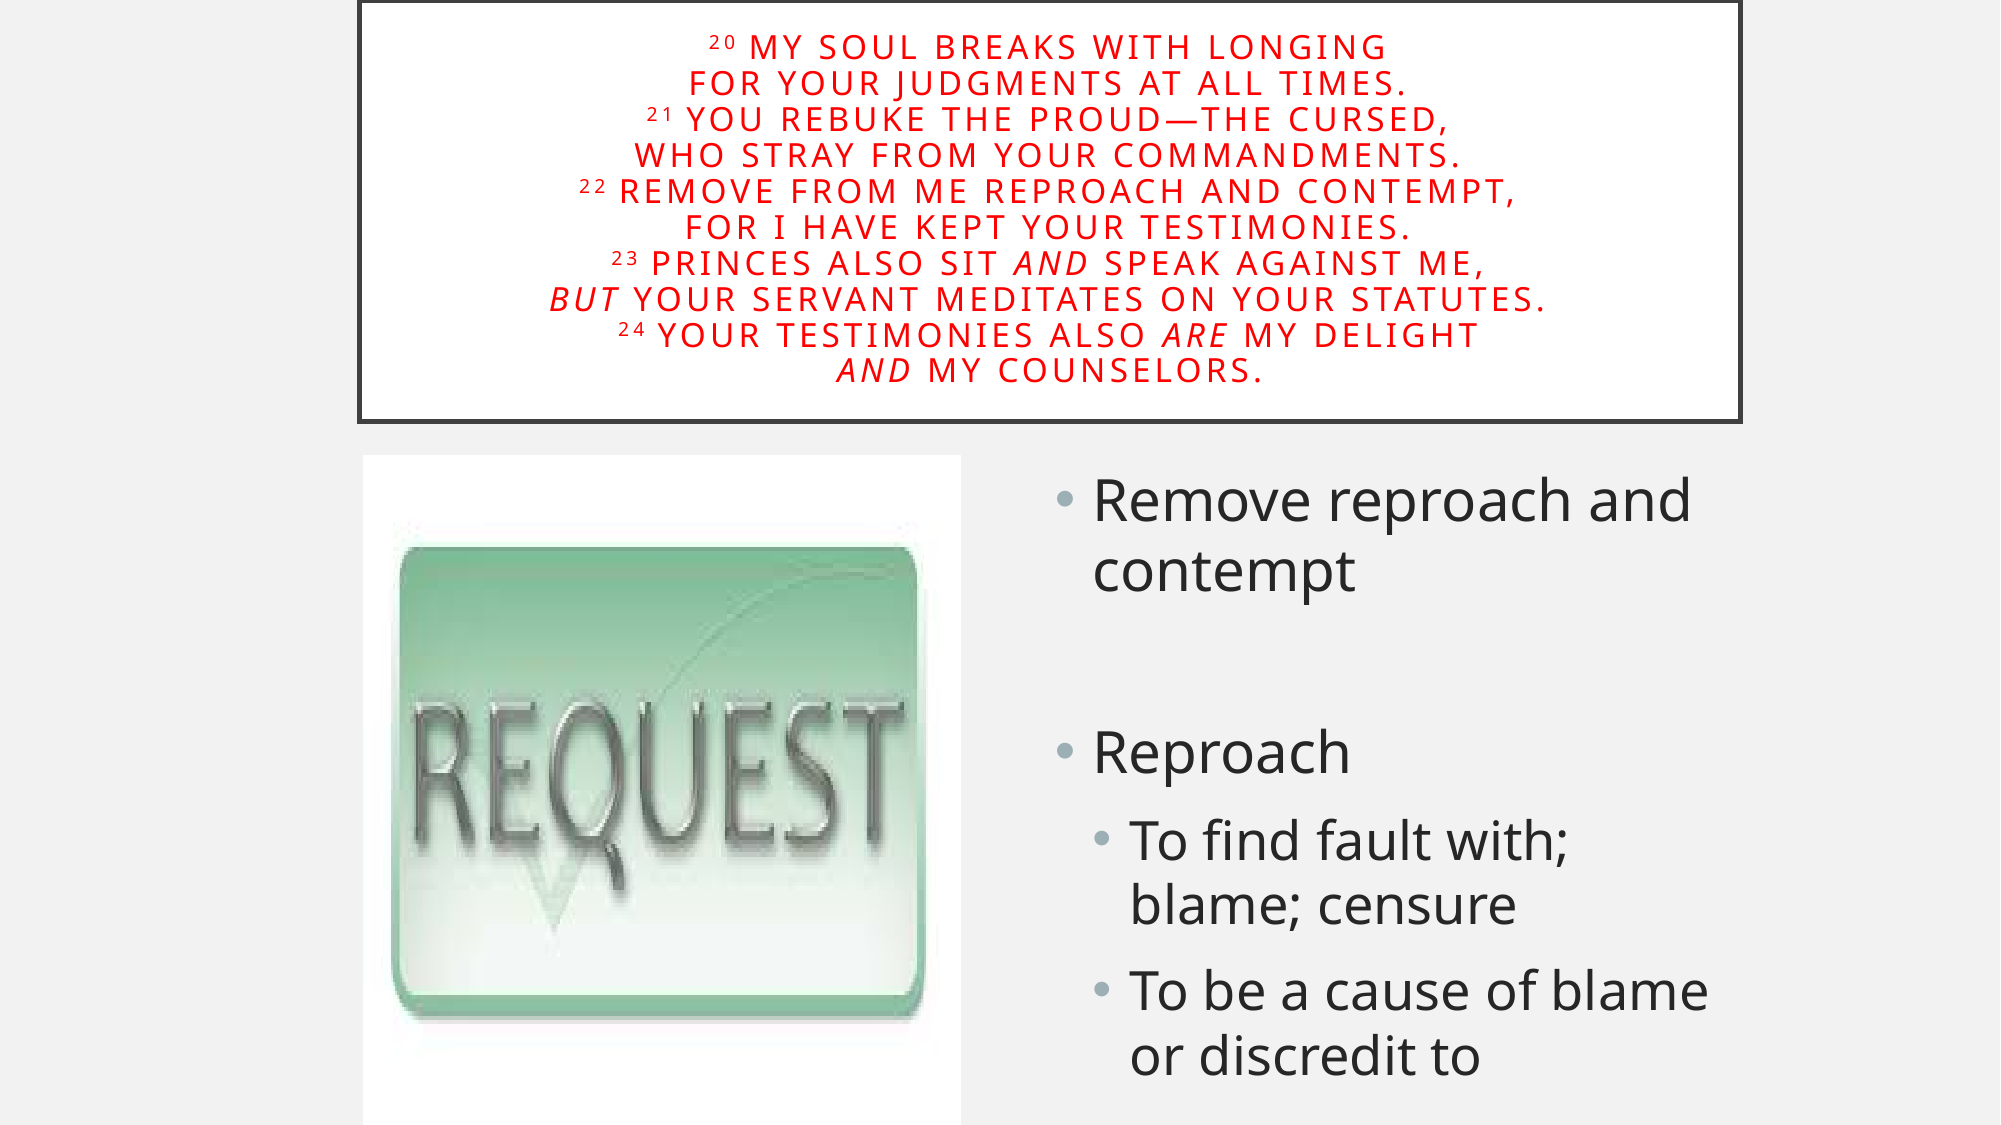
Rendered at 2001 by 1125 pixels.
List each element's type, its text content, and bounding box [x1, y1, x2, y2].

list Remove reproach and contempt Reproach To find fault with; blame; censure To be a cause of blame or discredit to [1039, 455, 1741, 1125]
title 20 My soul breaks with longing For Your judgments at all times. 21 You rebuke the proud—the cursed, Who stray from Your commandments. 22 Remove from me reproach and contempt, For I have kept Your testimonies. 23 Princes also sit and speak against me, But Your servant meditates on Your statutes. 24 Your testimonies also are my delight And my counselors. [357, 0, 1743, 424]
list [363, 455, 961, 1125]
